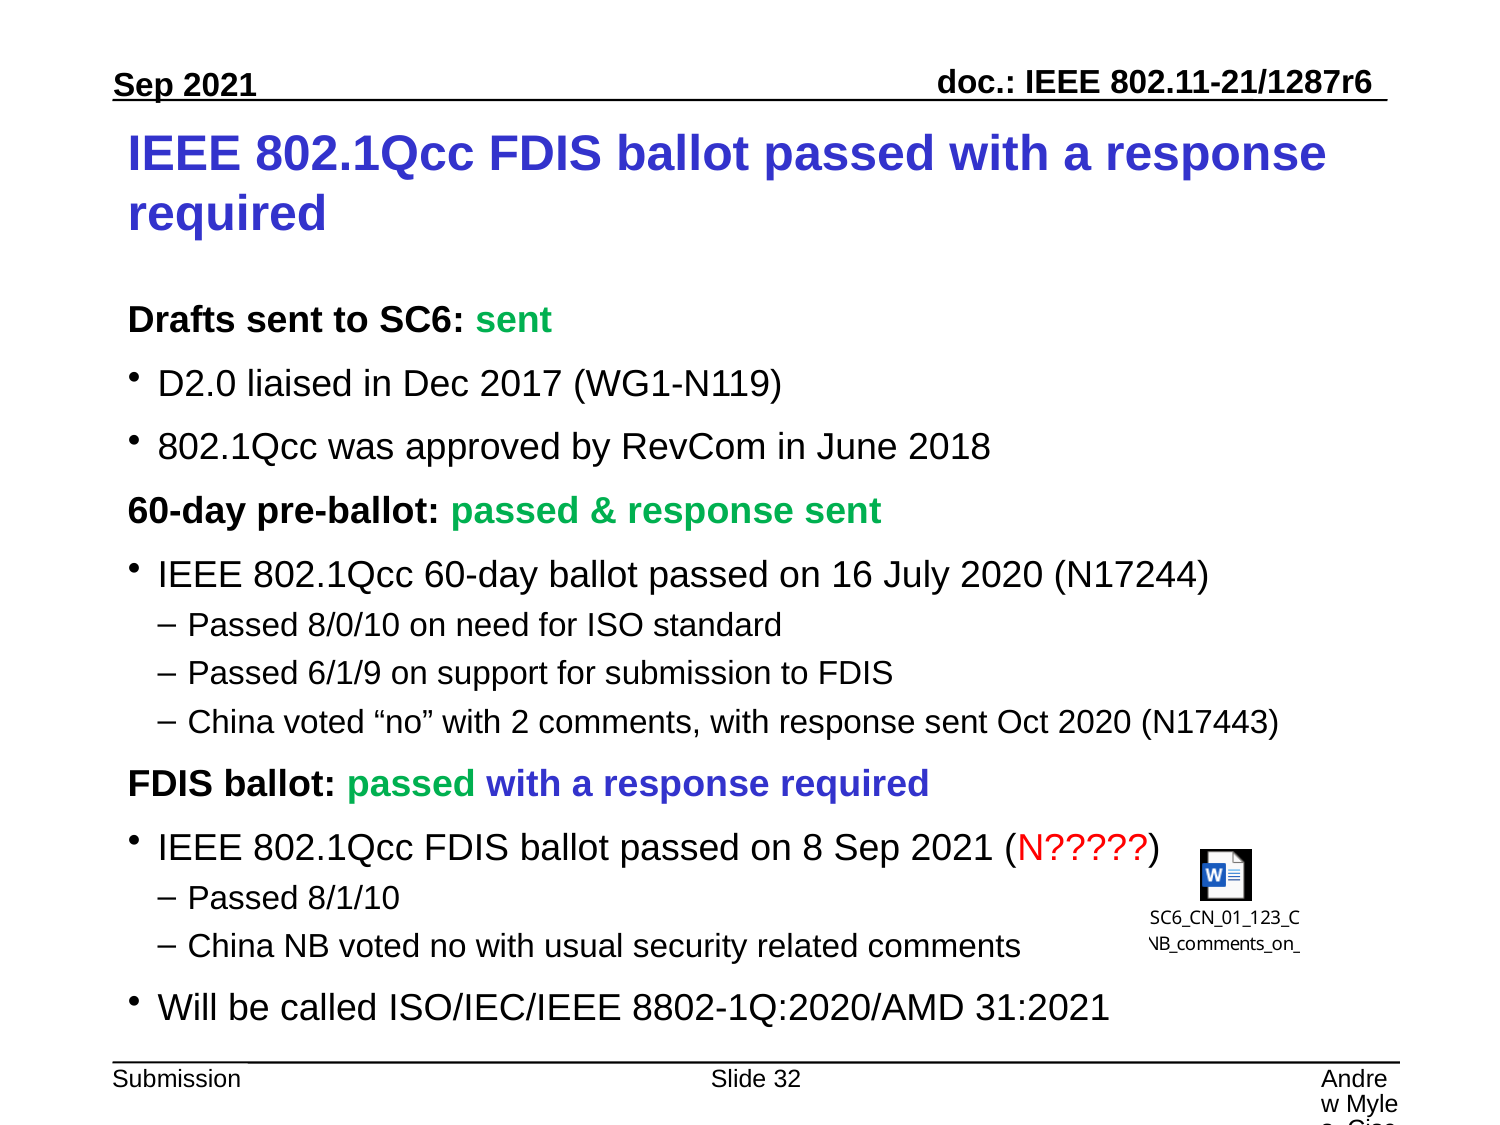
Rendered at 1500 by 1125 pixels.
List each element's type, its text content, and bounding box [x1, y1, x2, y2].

title IEEE 802.1Qcc FDIS ballot passed with a response required [112, 112, 1388, 287]
list Drafts sent to SC6: sent D2.0 liaised in Dec 2017 (WG1-N119) 802.1Qcc was approved by RevCom in June 2018 60-day pre-ballot: passed & response sent IEEE 802.1Qcc 60-day ballot passed on 16 July 2020 (N17244) Passed 8/0/10 on need for ISO standard Passed 6/1/9 on support for submission to FDIS China voted “no” with 2 comments, with response sent Oct 2020 (N17443) FDIS ballot: passed with a response required IEEE 802.1Qcc FDIS ballot passed on 8 Sep 2021 (N?????) Passed 8/1/10 China NB voted no with usual security related comments Will be called ISO/IEC/IEEE 8802-1Q:2020/AMD 31:2021 [112, 287, 1388, 963]
footer Andrew Myles, Cisco [1320, 1061, 1402, 1093]
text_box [1149, 849, 1301, 983]
slide_number Slide 32 [709, 1061, 803, 1093]
